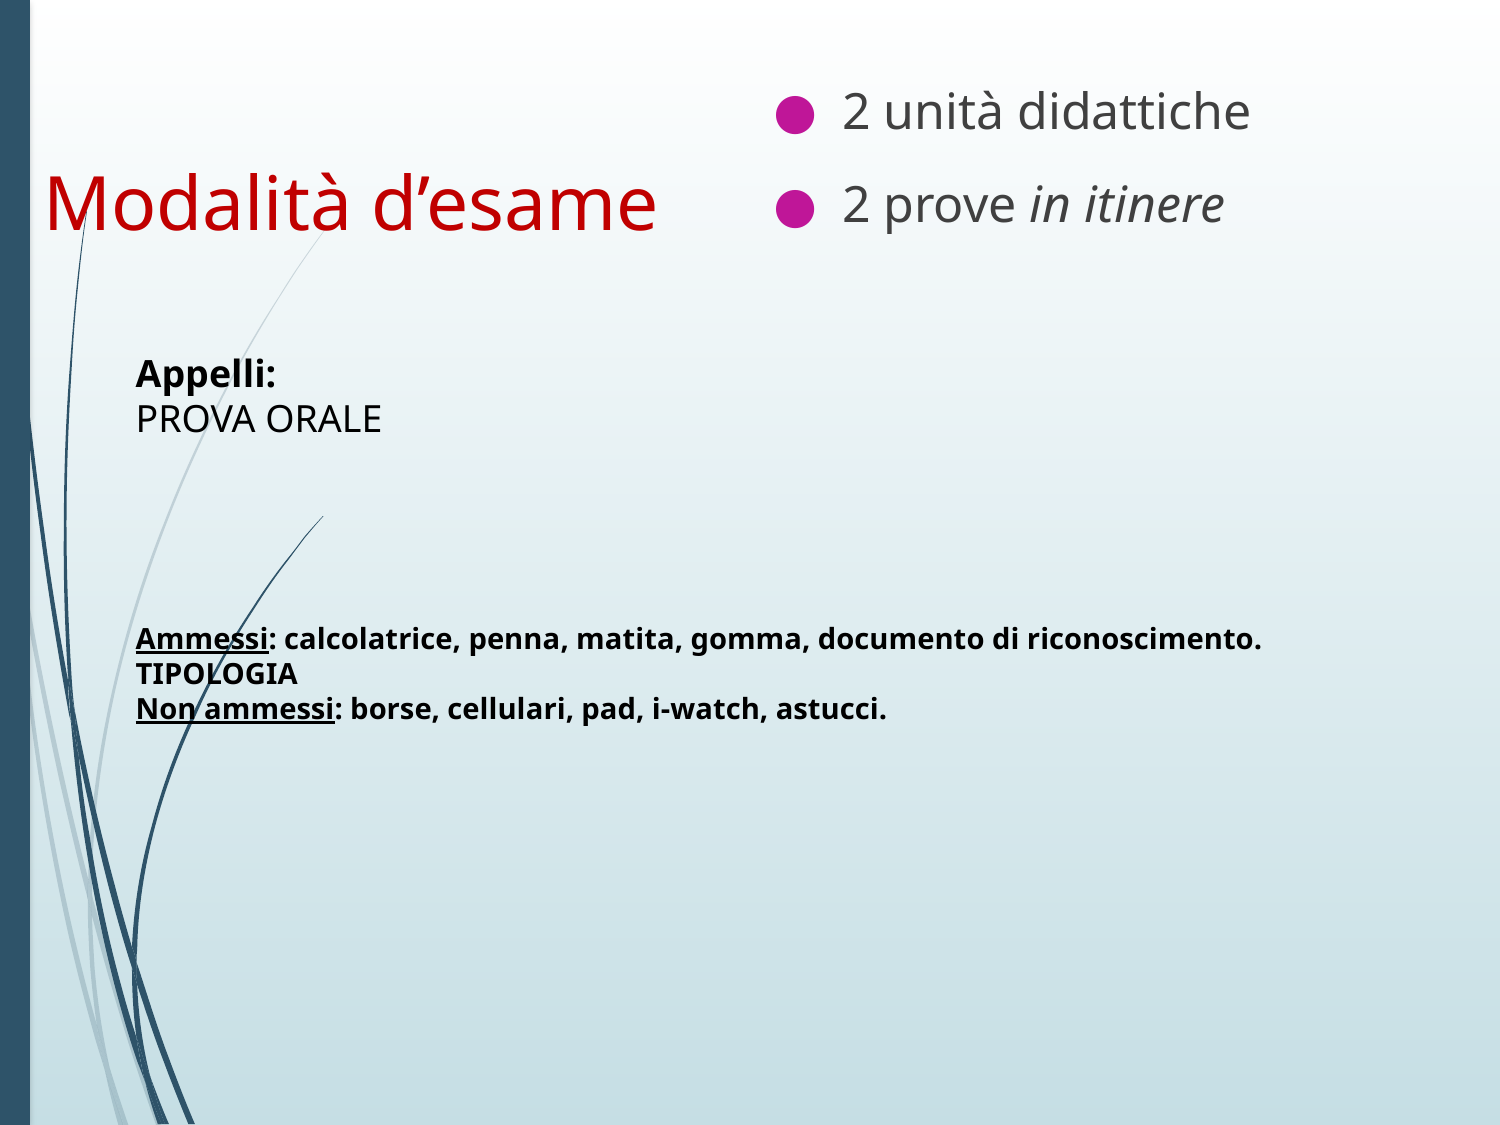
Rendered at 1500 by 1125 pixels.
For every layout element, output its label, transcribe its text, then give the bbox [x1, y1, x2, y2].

text_box Appelli: PROVA ORALE Ammessi: calcolatrice, penna, matita, gomma, documento di riconoscimento. TIPOLOGIA Non ammessi: borse, cellulari, pad, i-watch, astucci. [120, 290, 1361, 1066]
title Modalità d’esame [19, 0, 684, 261]
text_box 2 unità didattiche 2 prove in itinere [752, 158, 1500, 209]
